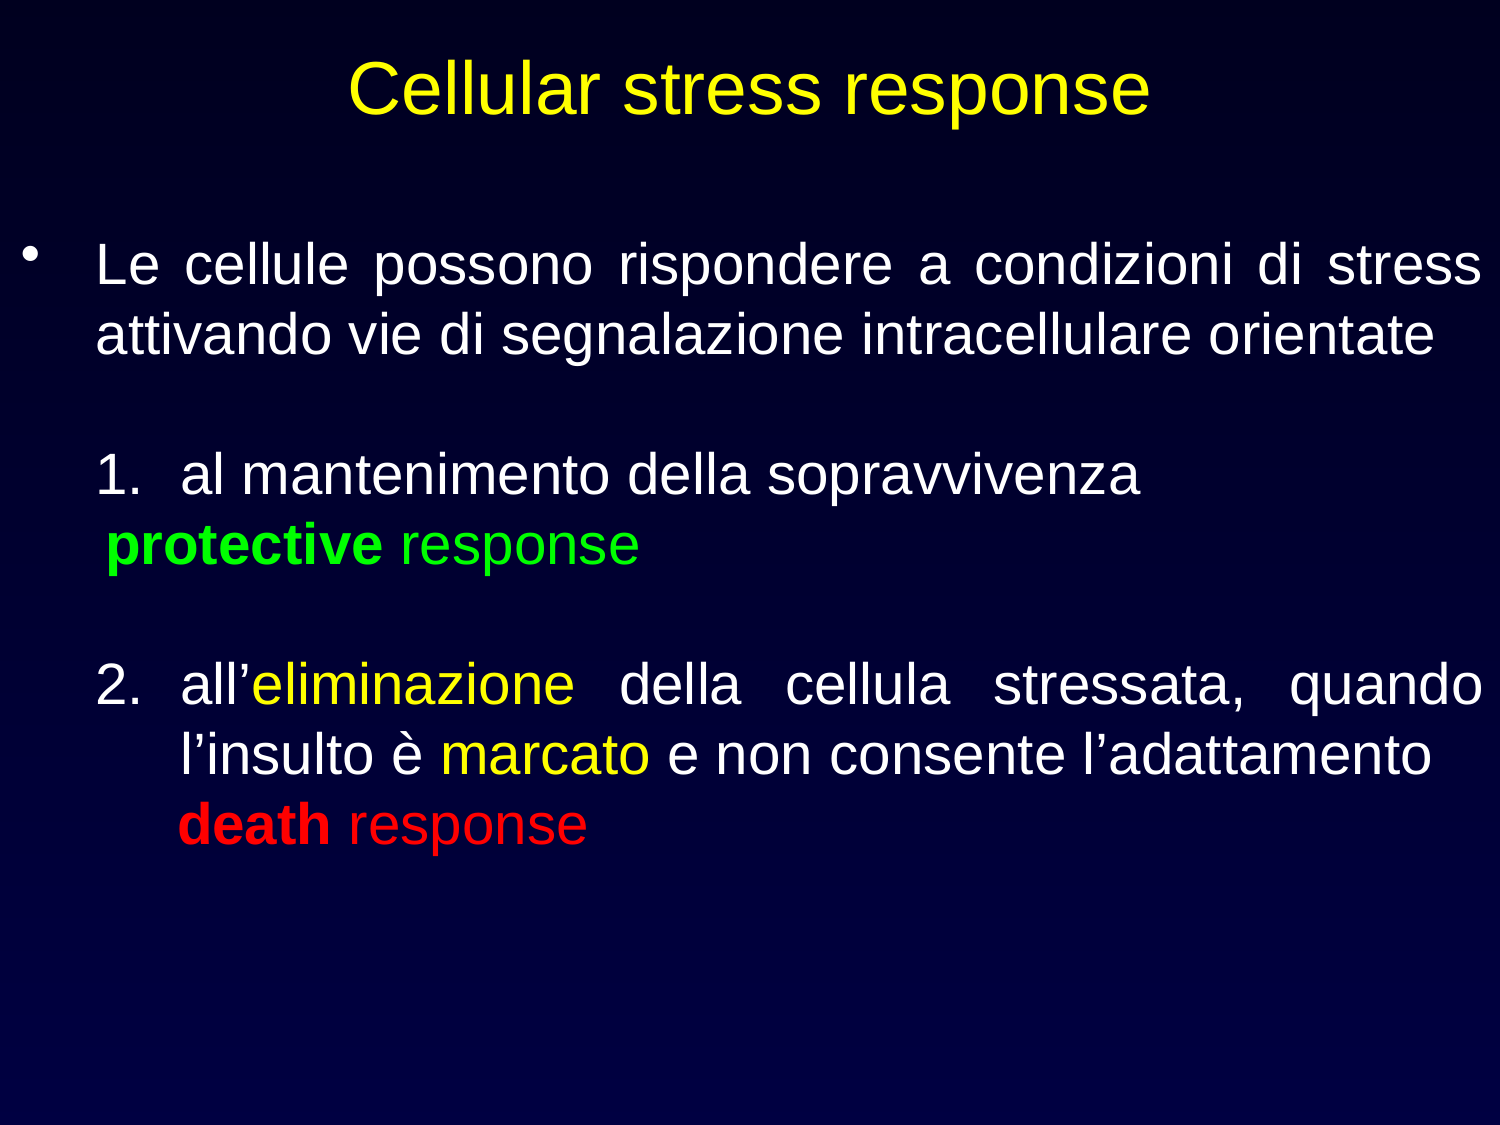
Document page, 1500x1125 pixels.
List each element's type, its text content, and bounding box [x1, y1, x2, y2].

title Cellular stress response [74, 30, 1426, 138]
text_box Le cellule possono rispondere a condizioni di stress attivando vie di segnalazione intracellulare orientate al mantenimento della sopravvivenza protective response all’eliminazione della cellula stressata, quando l’insulto è marcato e non consente l’adattamento death response [13, 218, 1493, 864]
